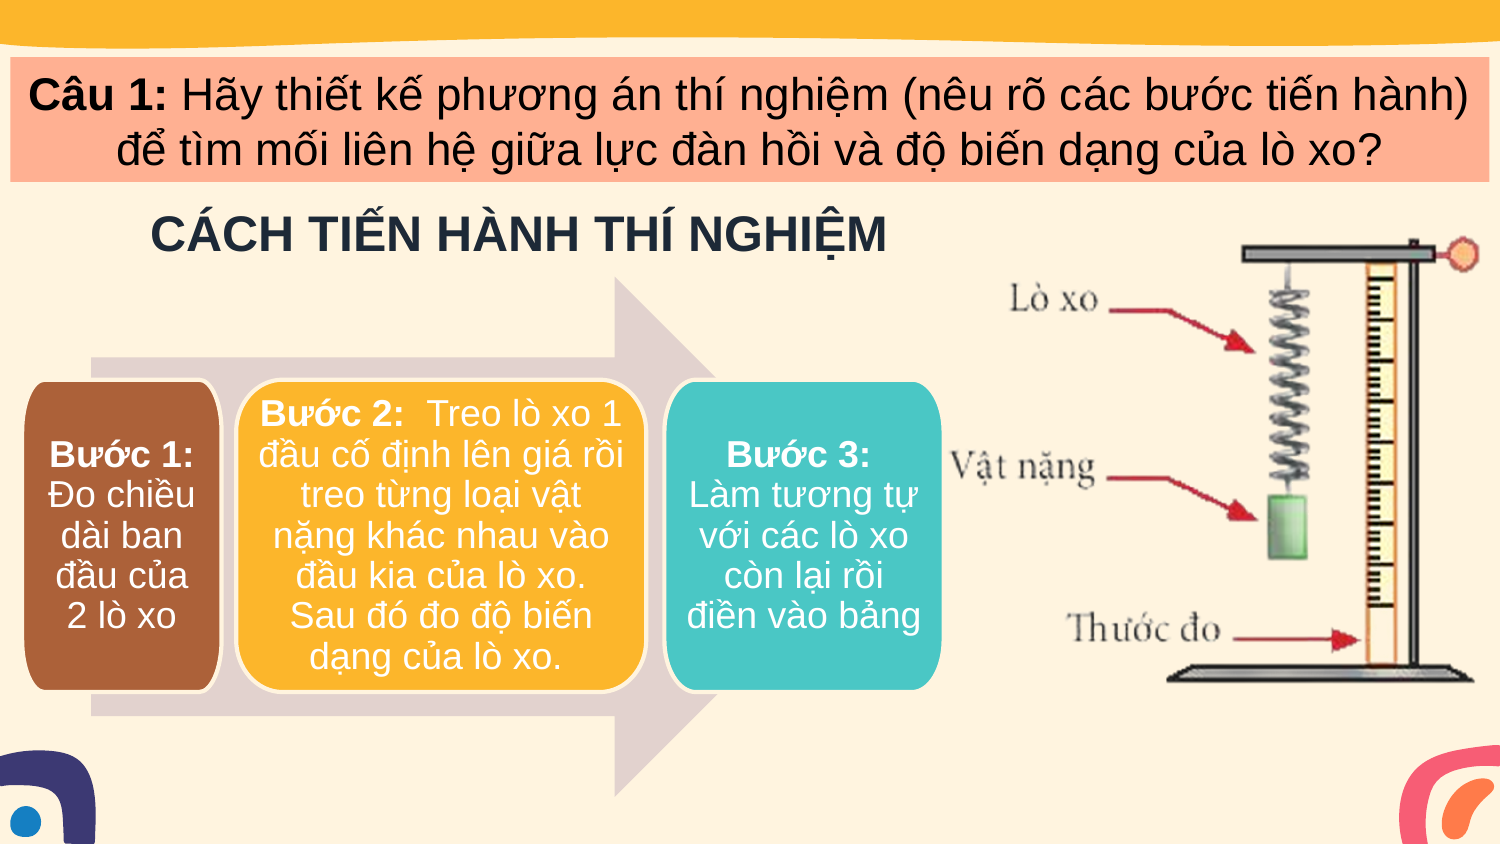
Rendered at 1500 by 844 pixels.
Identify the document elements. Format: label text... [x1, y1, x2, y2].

text_box Bước 2: Treo lò xo 1 đầu cố định lên giá rồi treo từng loại vật nặng khác nhau vào đầu kia của lò xo. Sau đó đo độ biến dạng của lò xo. [234, 377, 649, 695]
text_box [91, 276, 717, 797]
title CÁCH TIẾN HÀNH THÍ NGHIỆM [10, 186, 1030, 294]
picture [933, 212, 1490, 704]
text_box Bước 1: Đo chiều dài ban đầu của 2 lò xo [20, 377, 224, 695]
text_box Bước 3: Làm tương tự với các lò xo còn lại rồi điền vào bảng [662, 377, 928, 695]
text_box Câu 1: Hãy thiết kế phương án thí nghiệm (nêu rõ các bước tiến hành) để tìm mối liên hệ giữa lực đàn hồi và độ biến dạng của lò xo? [10, 57, 1490, 182]
